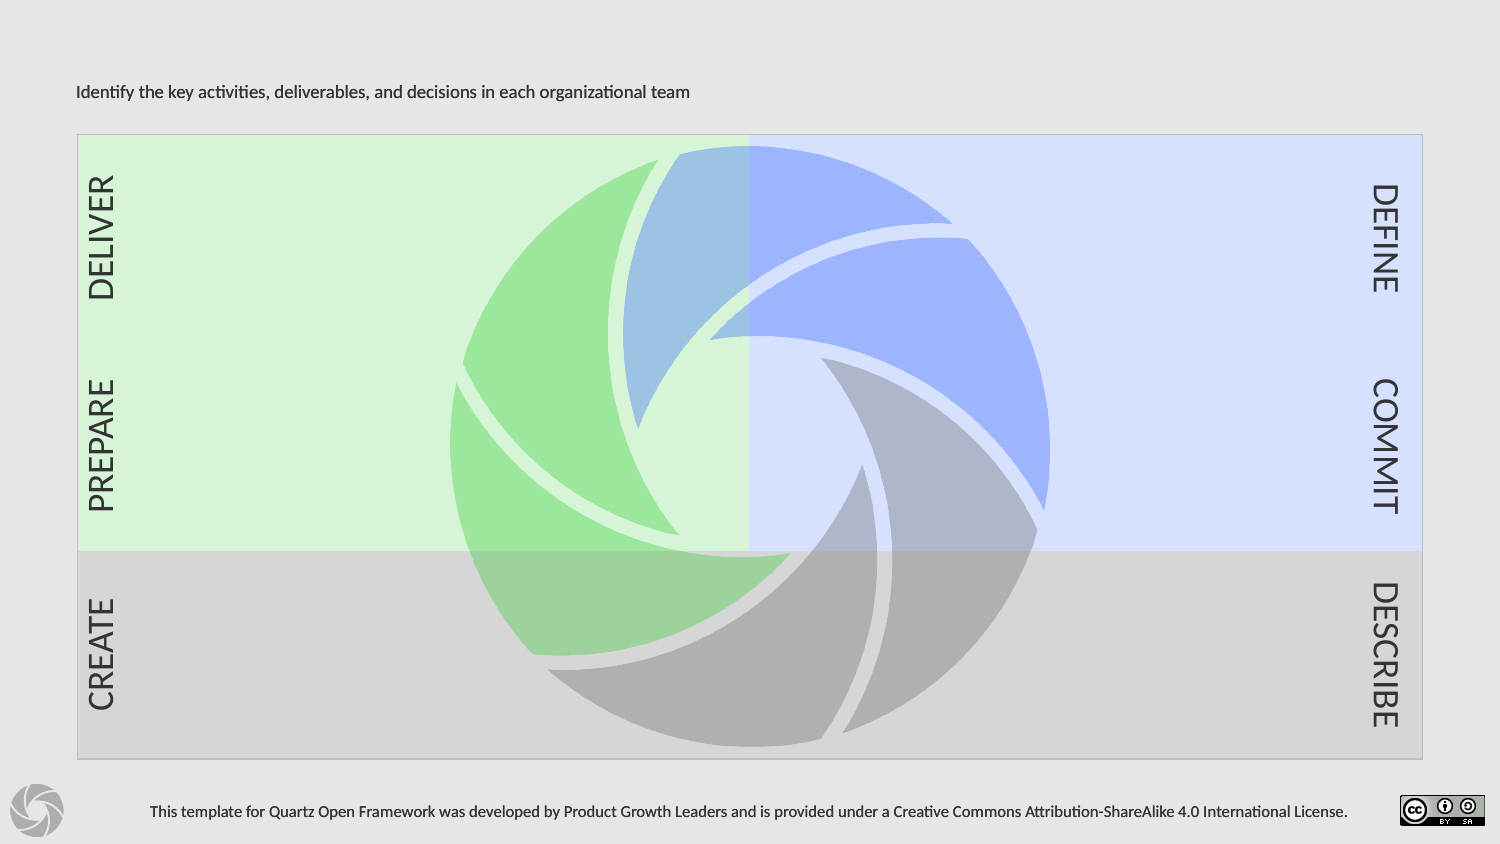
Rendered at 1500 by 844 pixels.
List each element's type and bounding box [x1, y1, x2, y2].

picture [1400, 795, 1485, 826]
